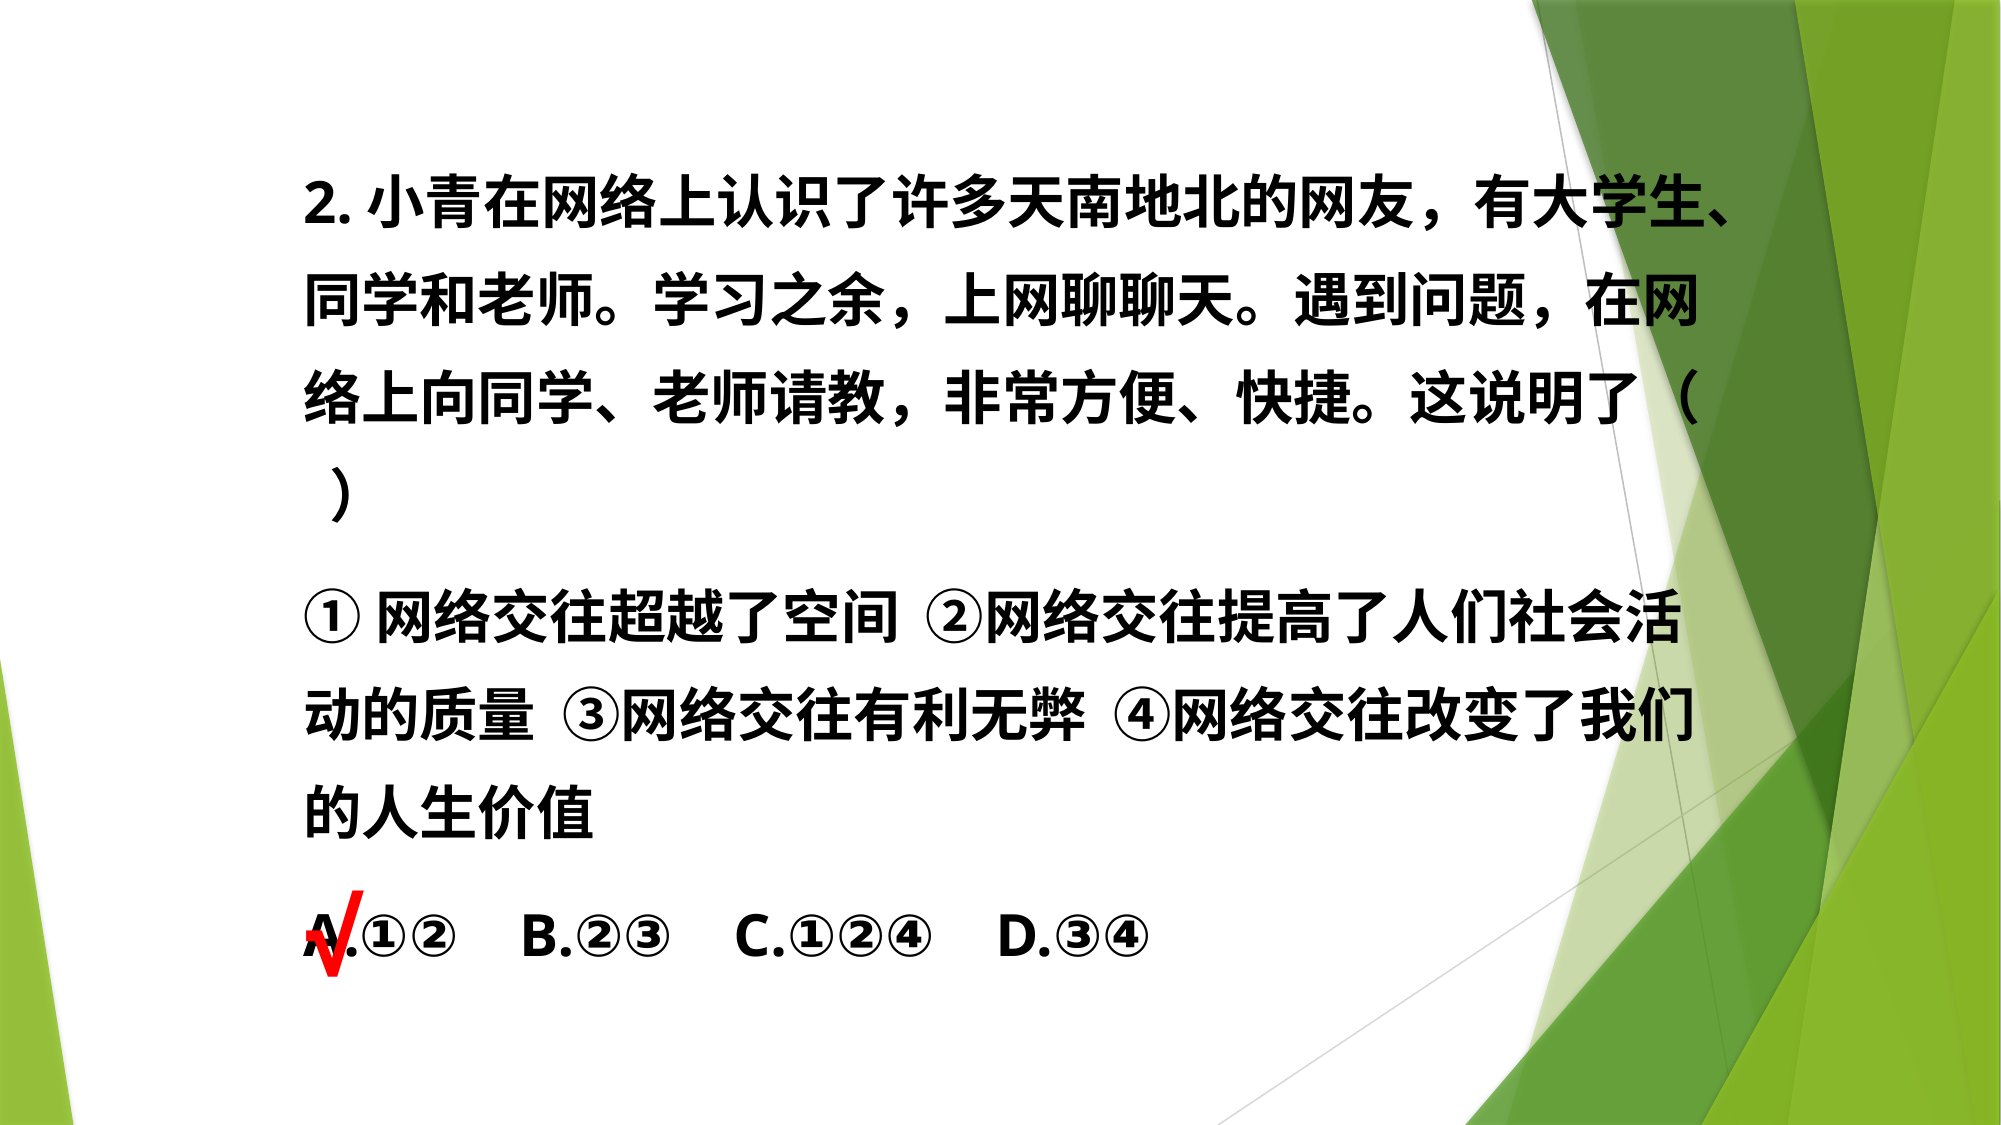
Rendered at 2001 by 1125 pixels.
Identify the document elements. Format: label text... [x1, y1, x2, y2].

text_box 2.小青在网络上认识了许多天南地北的网友，有大学生、同学和老师。学习之余，上网聊聊天。遇到问题，在网络上向同学、老师请教，非常方便、快捷。这说明了（ ） ①网络交往超越了空间 ②网络交往提高了人们社会活动的质量 ③网络交往有利无弊 ④网络交往改变了我们的人生价值 A.①② B.②③ C.①②④ D.③④ [303, 137, 1709, 968]
text_box √ [288, 869, 379, 1005]
